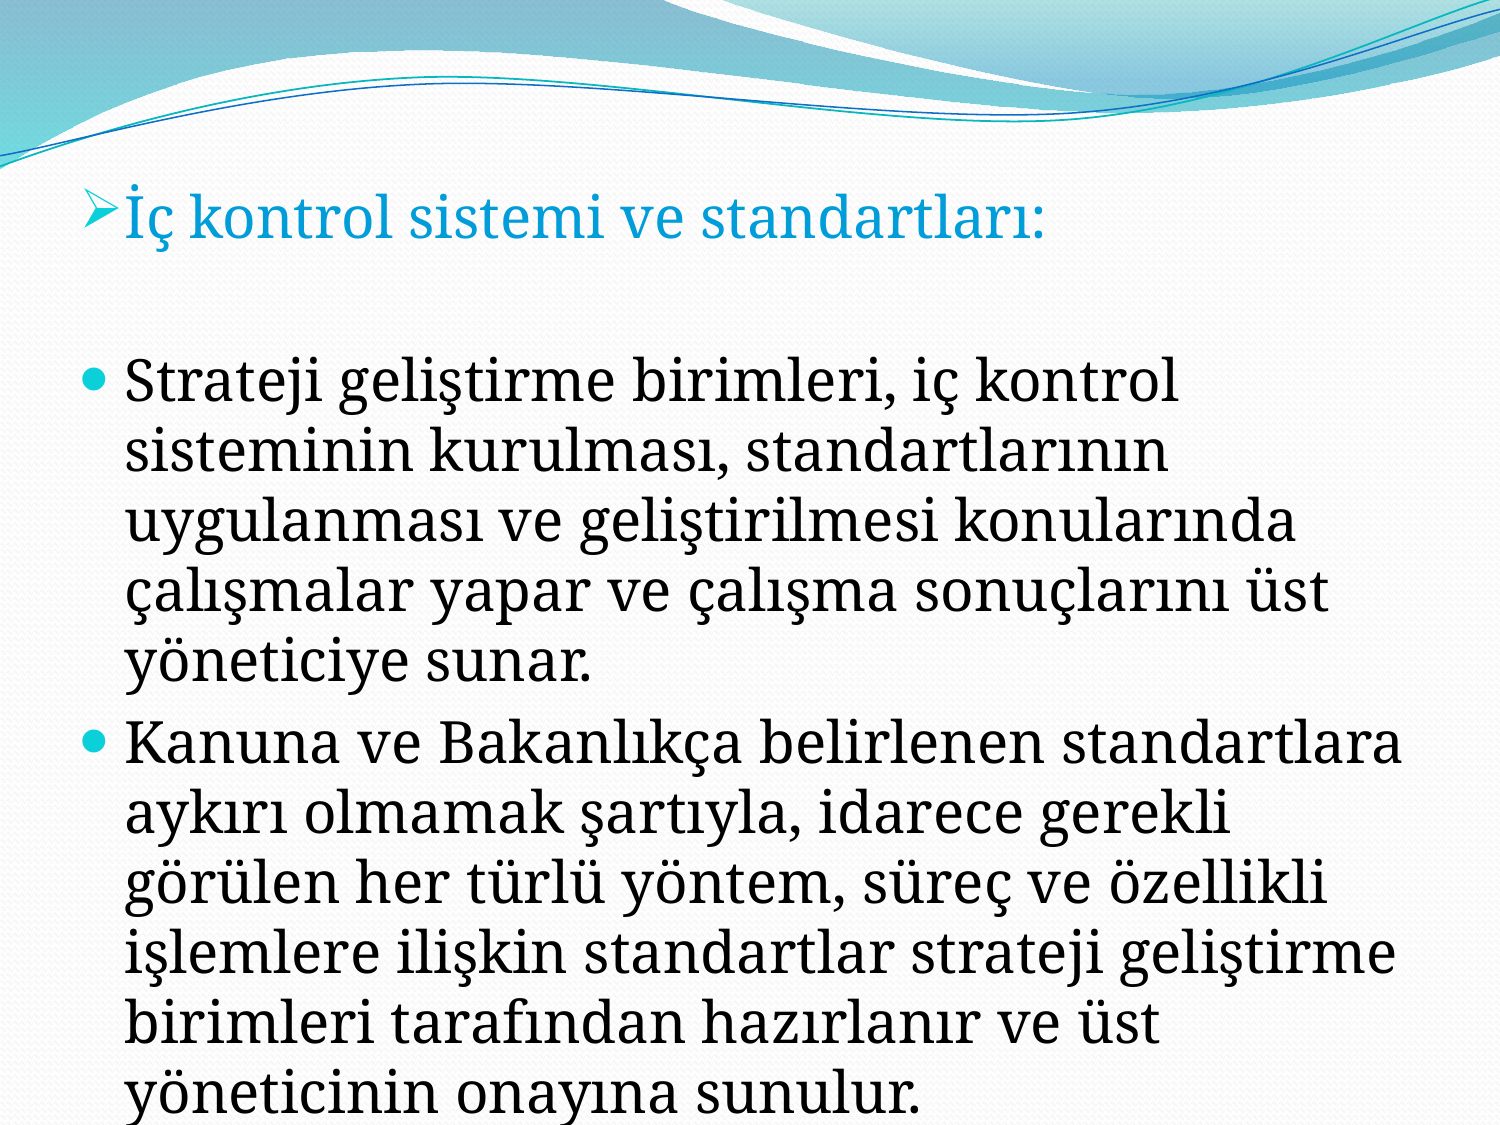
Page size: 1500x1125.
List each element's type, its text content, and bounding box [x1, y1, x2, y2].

list İç kontrol sistemi ve standartları: Strateji geliştirme birimleri, iç kontrol sisteminin kurulması, standartlarının uygulanması ve geliştirilmesi konularında çalışmalar yapar ve çalışma sonuçlarını üst yöneticiye sunar. Kanuna ve Bakanlıkça belirlenen standartlara aykırı olmamak şartıyla, idarece gerekli görülen her türlü yöntem, süreç ve özellikli işlemlere ilişkin standartlar strateji geliştirme birimleri tarafından hazırlanır ve üst yöneticinin onayına sunulur. [64, 172, 1437, 1047]
